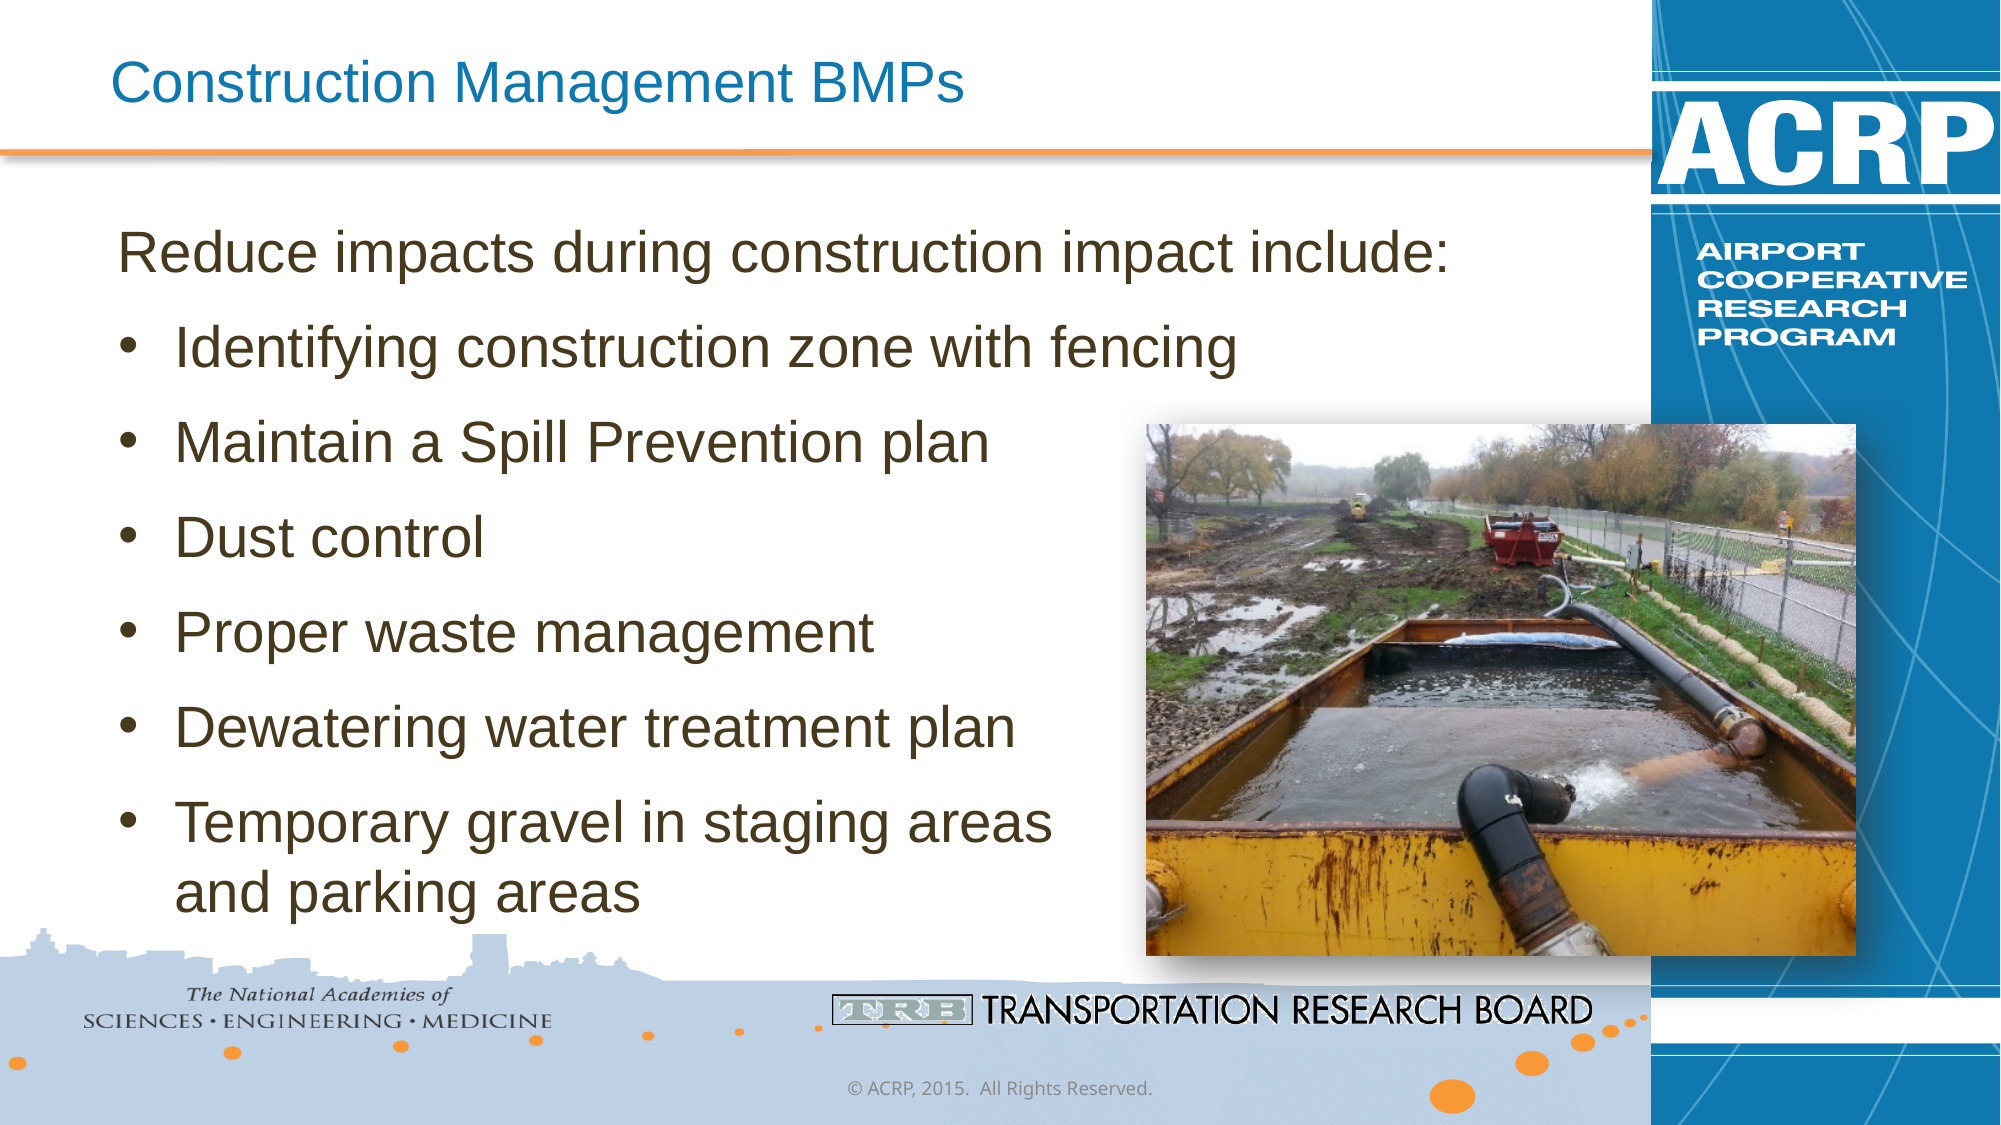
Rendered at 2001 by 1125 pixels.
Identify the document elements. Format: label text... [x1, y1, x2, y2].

list Reduce impacts during construction impact include: Identifying construction zone with fencing Maintain a Spill Prevention plan Dust control Proper waste management Dewatering water treatment plan Temporary gravel in staging areas and parking areas [102, 206, 1833, 957]
picture [0, 0, 2001, 1125]
footer © ACRP, 2015. All Rights Reserved. [762, 1057, 1238, 1118]
title Construction Management BMPs [94, 25, 1653, 123]
